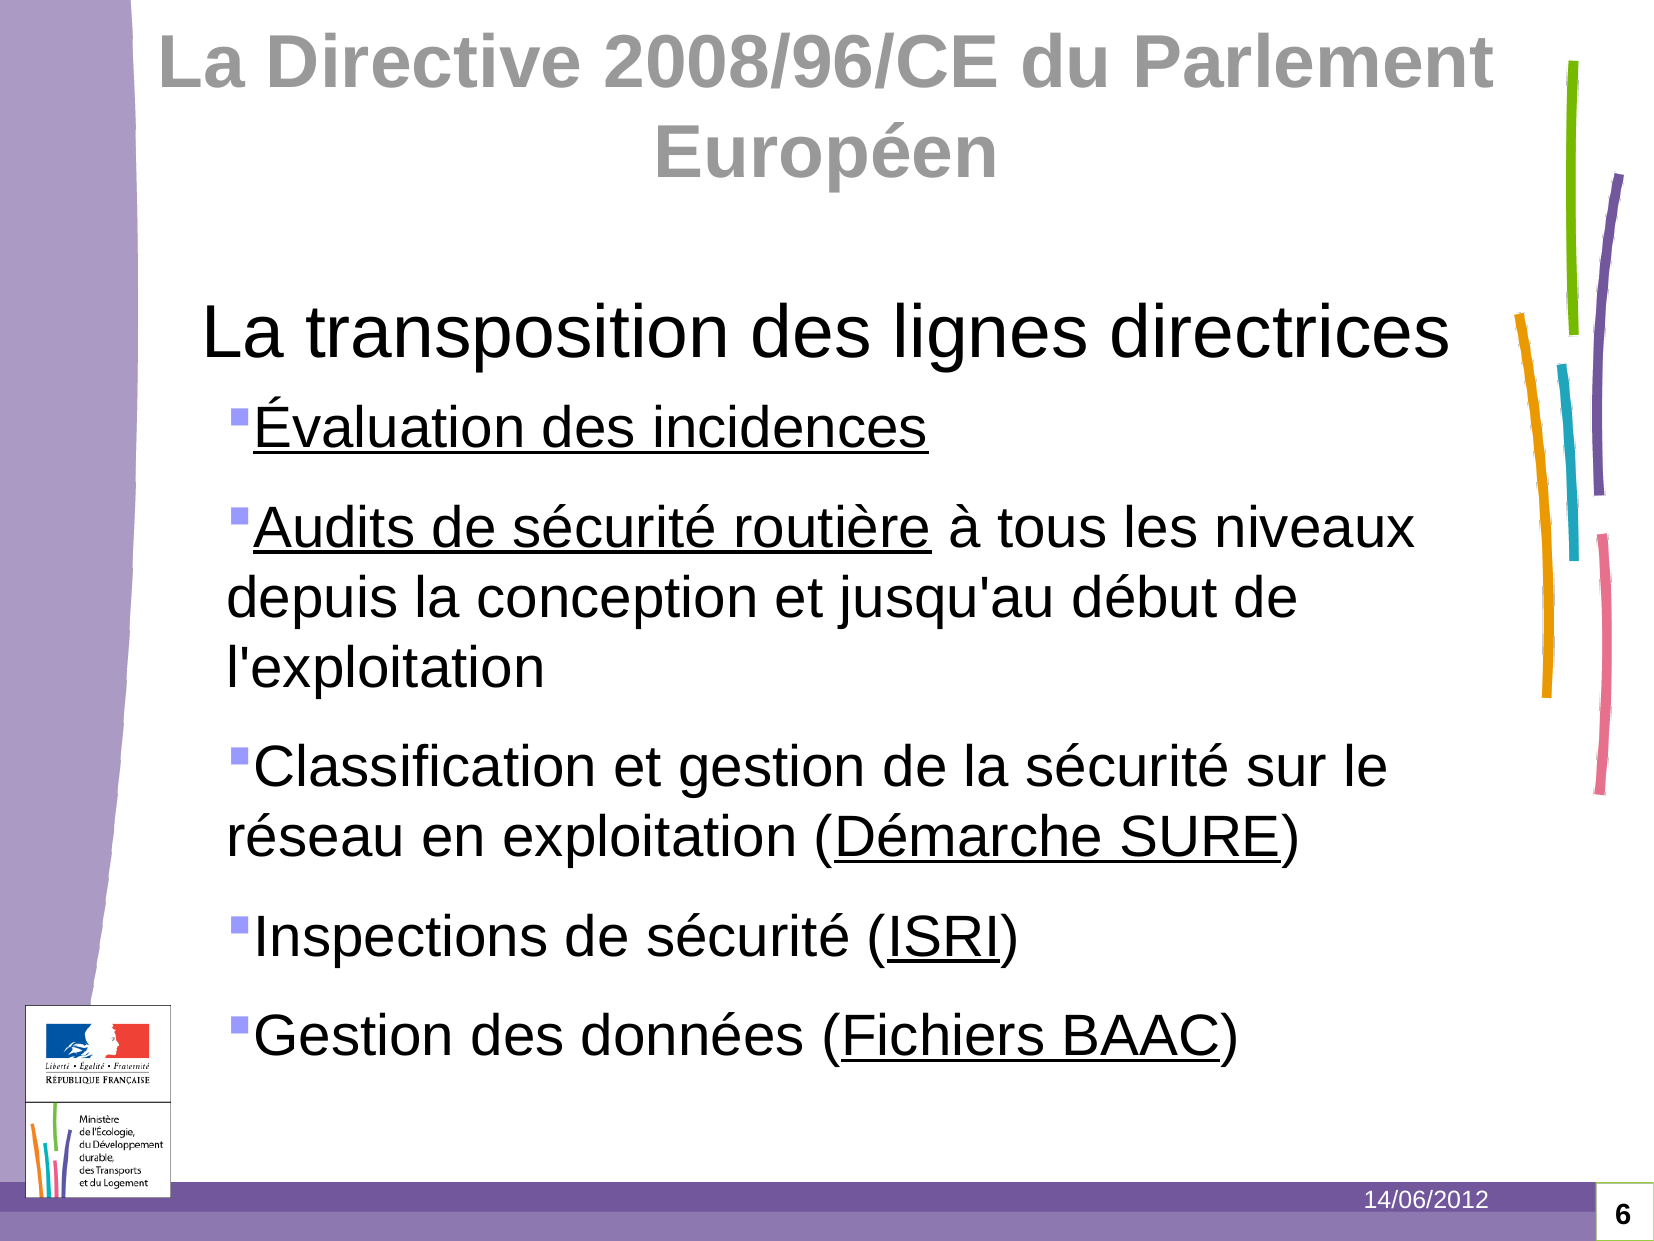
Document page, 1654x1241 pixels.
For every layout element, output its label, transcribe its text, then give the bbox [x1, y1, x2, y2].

title La Directive 2008/96/CE du Parlement Européen La transposition des lignes directrices [82, 11, 1571, 373]
picture [0, 0, 1654, 1241]
list Évaluation des incidences Audits de sécurité routière à tous les niveaux depuis la conception et jusqu'au début de l'exploitation Classification et gestion de la sécurité sur le réseau en exploitation (Démarche SURE) Inspections de sécurité (ISRI) Gestion des données (Fichiers BAAC) [226, 289, 1556, 1137]
slide_number 6 [1490, 1195, 1632, 1241]
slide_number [1104, 1183, 1490, 1241]
